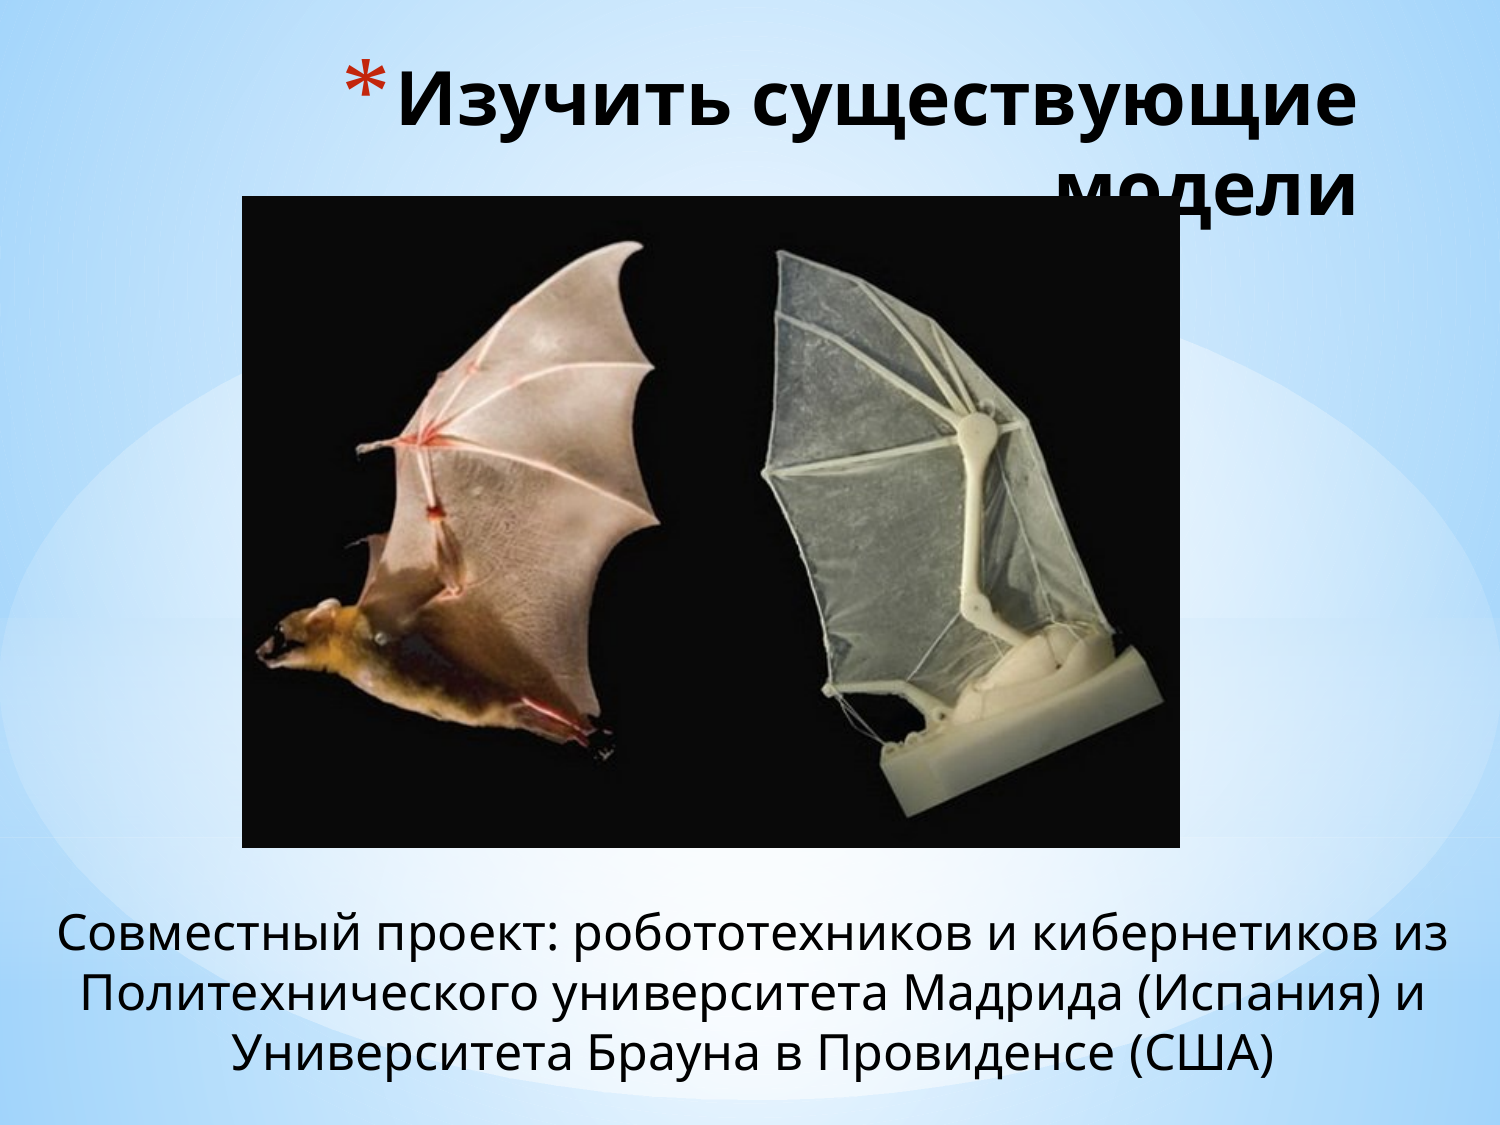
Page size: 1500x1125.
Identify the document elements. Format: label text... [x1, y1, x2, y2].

picture [241, 196, 1180, 849]
text_box Совместный проект: робототехников и кибернетиков из Политехнического университета Мадрида (Испания) и Университета Брауна в Провиденсе (США) [35, 893, 1471, 1088]
title Изучить существующие модели [64, 42, 1375, 231]
